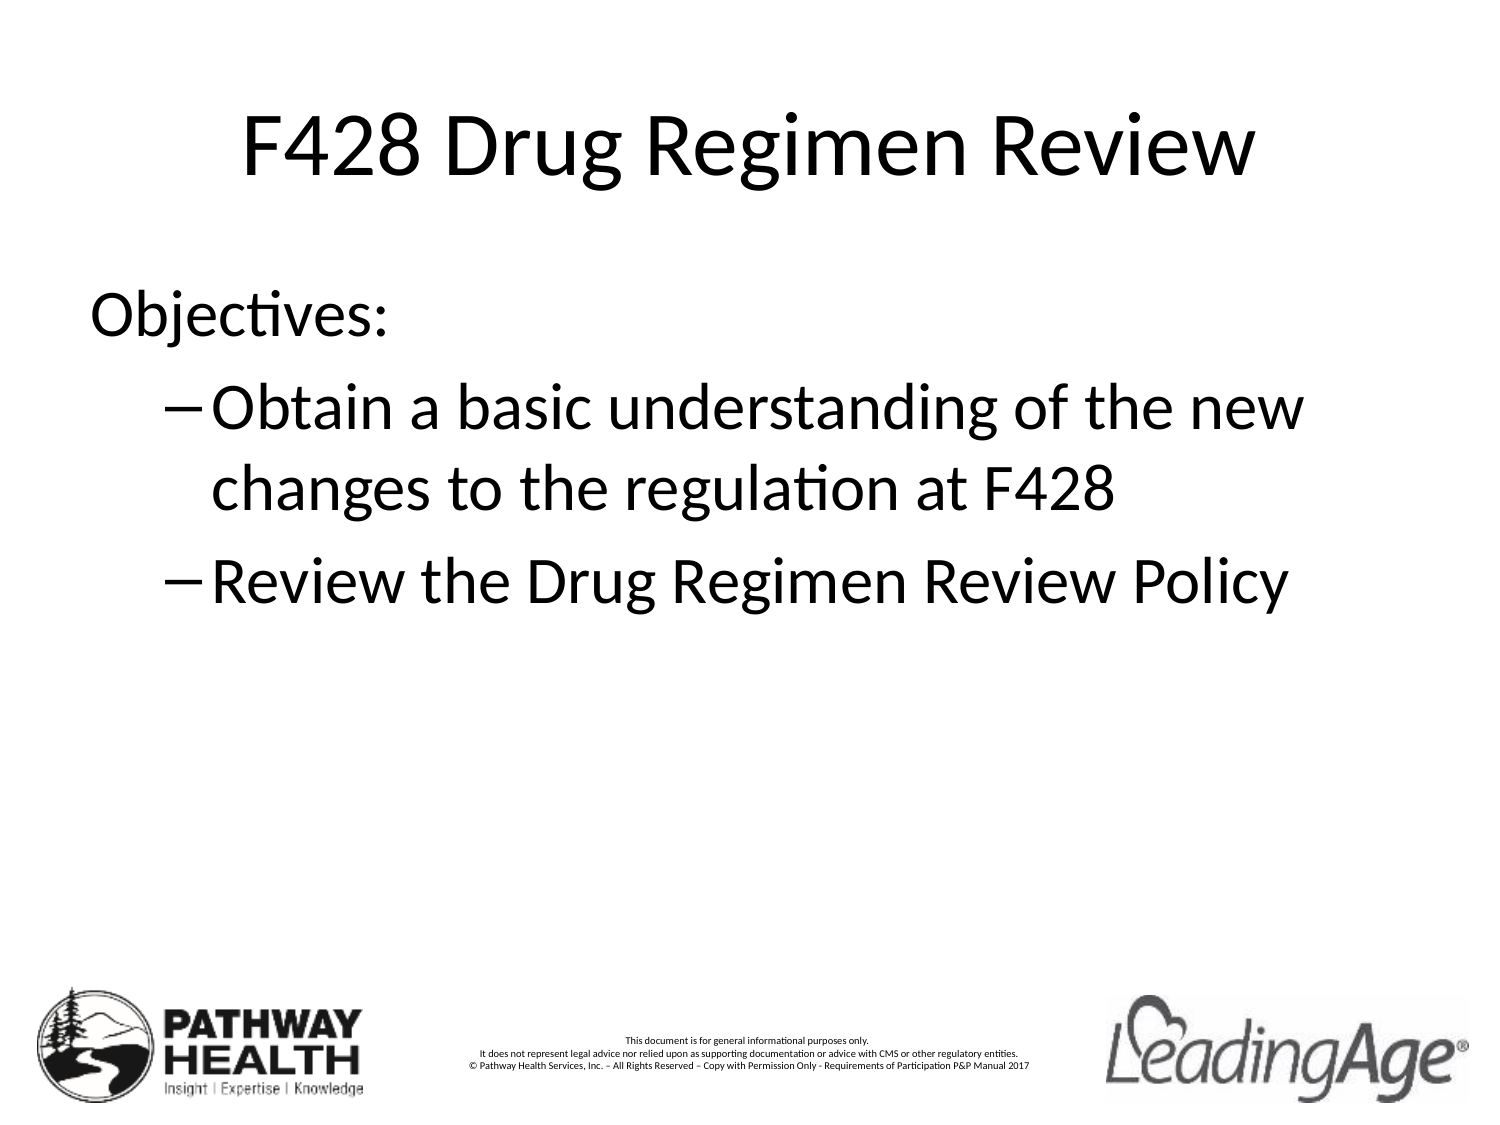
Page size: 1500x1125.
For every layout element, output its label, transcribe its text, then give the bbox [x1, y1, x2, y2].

title F428 Drug Regimen Review [75, 45, 1425, 233]
list Objectives: Obtain a basic understanding of the new changes to the regulation at F428 Review the Drug Regimen Review Policy [75, 262, 1425, 1005]
picture [37, 986, 363, 1103]
picture [1106, 995, 1469, 1103]
